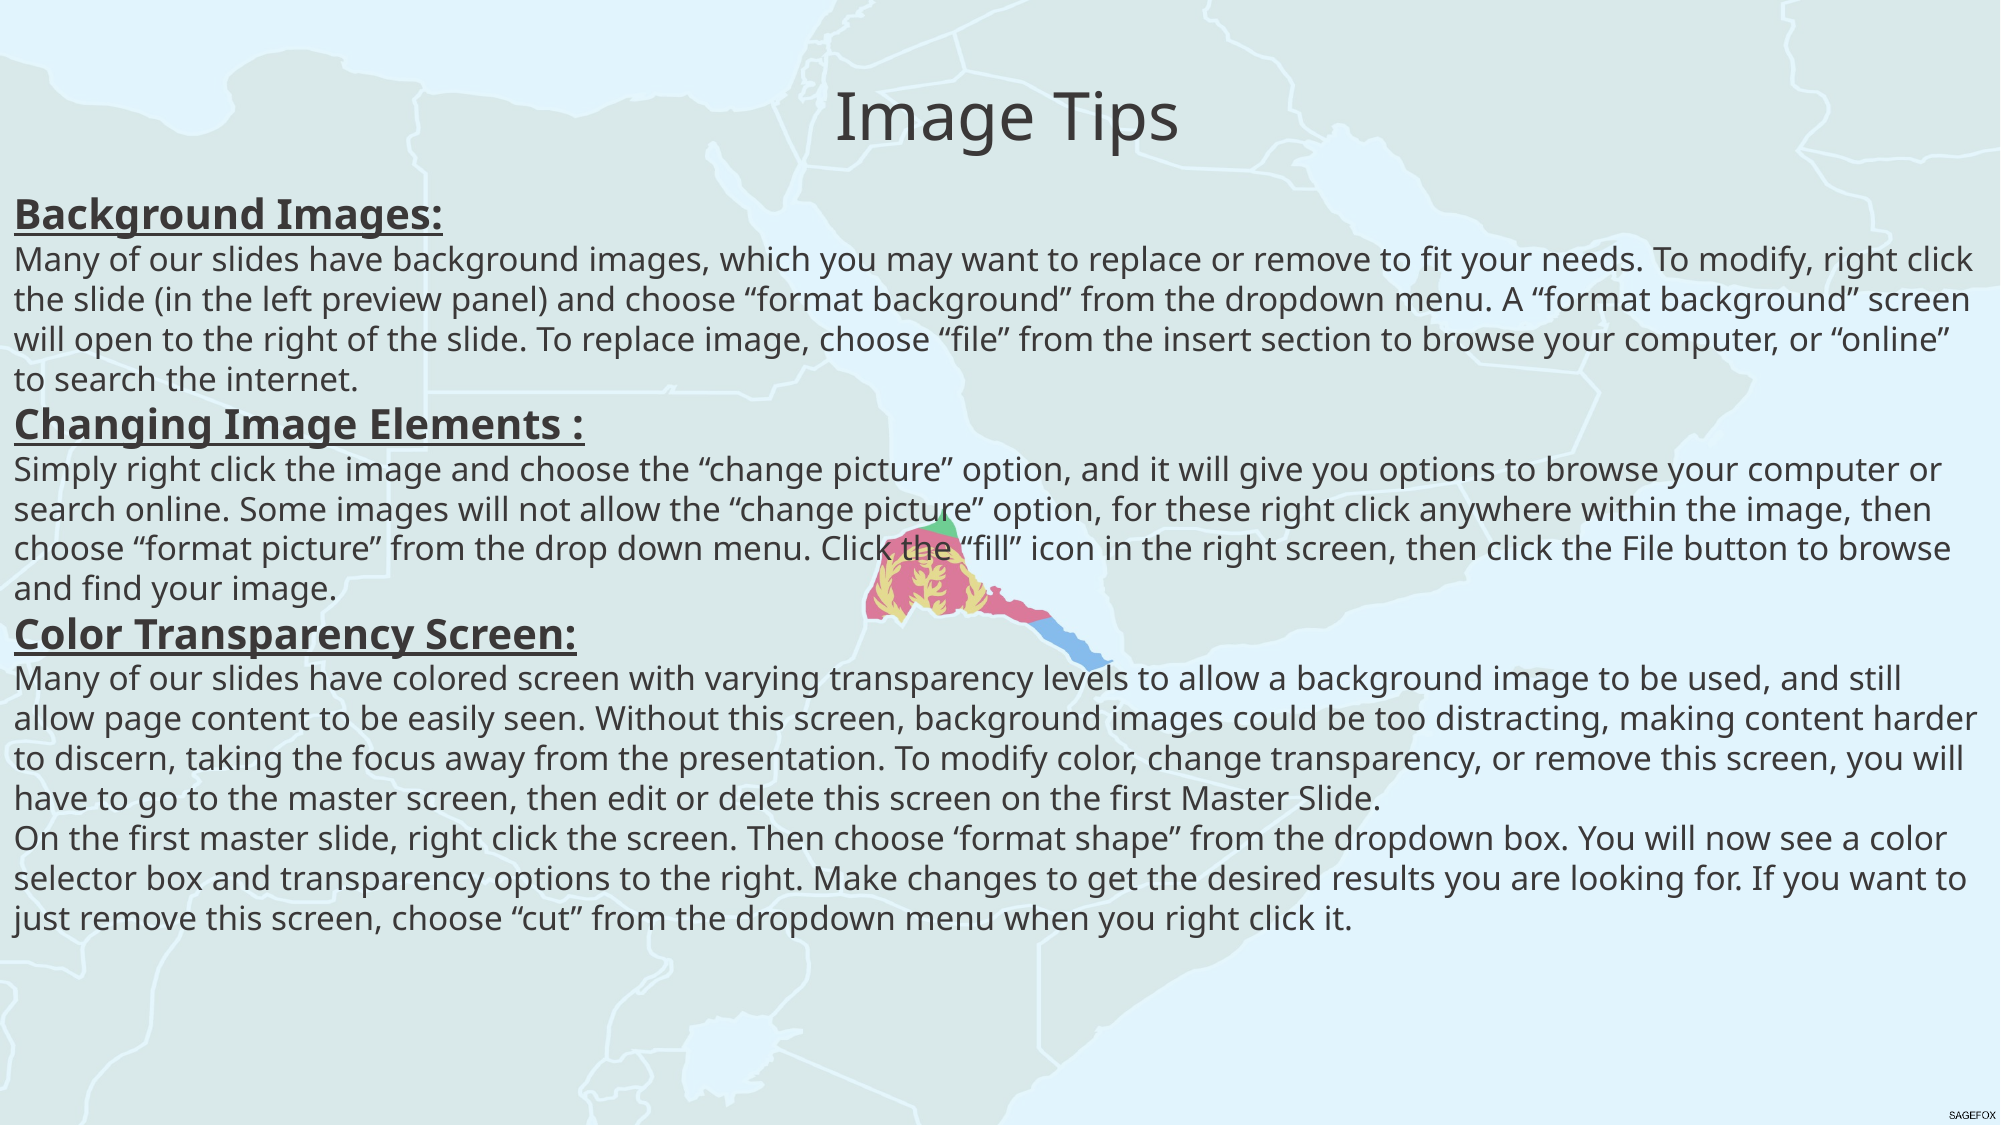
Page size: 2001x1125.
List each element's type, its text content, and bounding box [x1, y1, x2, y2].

title Image Tips [597, 59, 1420, 177]
text_box Background Images: Many of our slides have background images, which you may want to replace or remove to fit your needs. To modify, right click the slide (in the left preview panel) and choose “format background” from the dropdown menu. A “format background” screen will open to the right of the slide. To replace image, choose “file” from the insert section to browse your computer, or “online” to search the internet. Changing Image Elements : Simply right click the image and choose the “change picture” option, and it will give you options to browse your computer or search online. Some images will not allow the “change picture” option, for these right click anywhere within the image, then choose “format picture” from the drop down menu. Click the “fill” icon in the right screen, then click the File button to browse and find your image. Color Transparency Screen: Many of our slides have colored screen with varying transparency levels to allow a background image to be used, and still allow page content to be easily seen. Without this screen, background images could be too distracting, making content harder to discern, taking the focus away from the presentation. To modify color, change transparency, or remove this screen, you will have to go to the master screen, then edit or delete this screen on the first Master Slide. On the first master slide, right click the screen. Then choose ‘format shape” from the dropdown box. You will now see a color selector box and transparency options to the right. Make changes to get the desired results you are looking for. If you want to just remove this screen, choose “cut” from the dropdown menu when you right click it. [0, 0, 2000, 1125]
